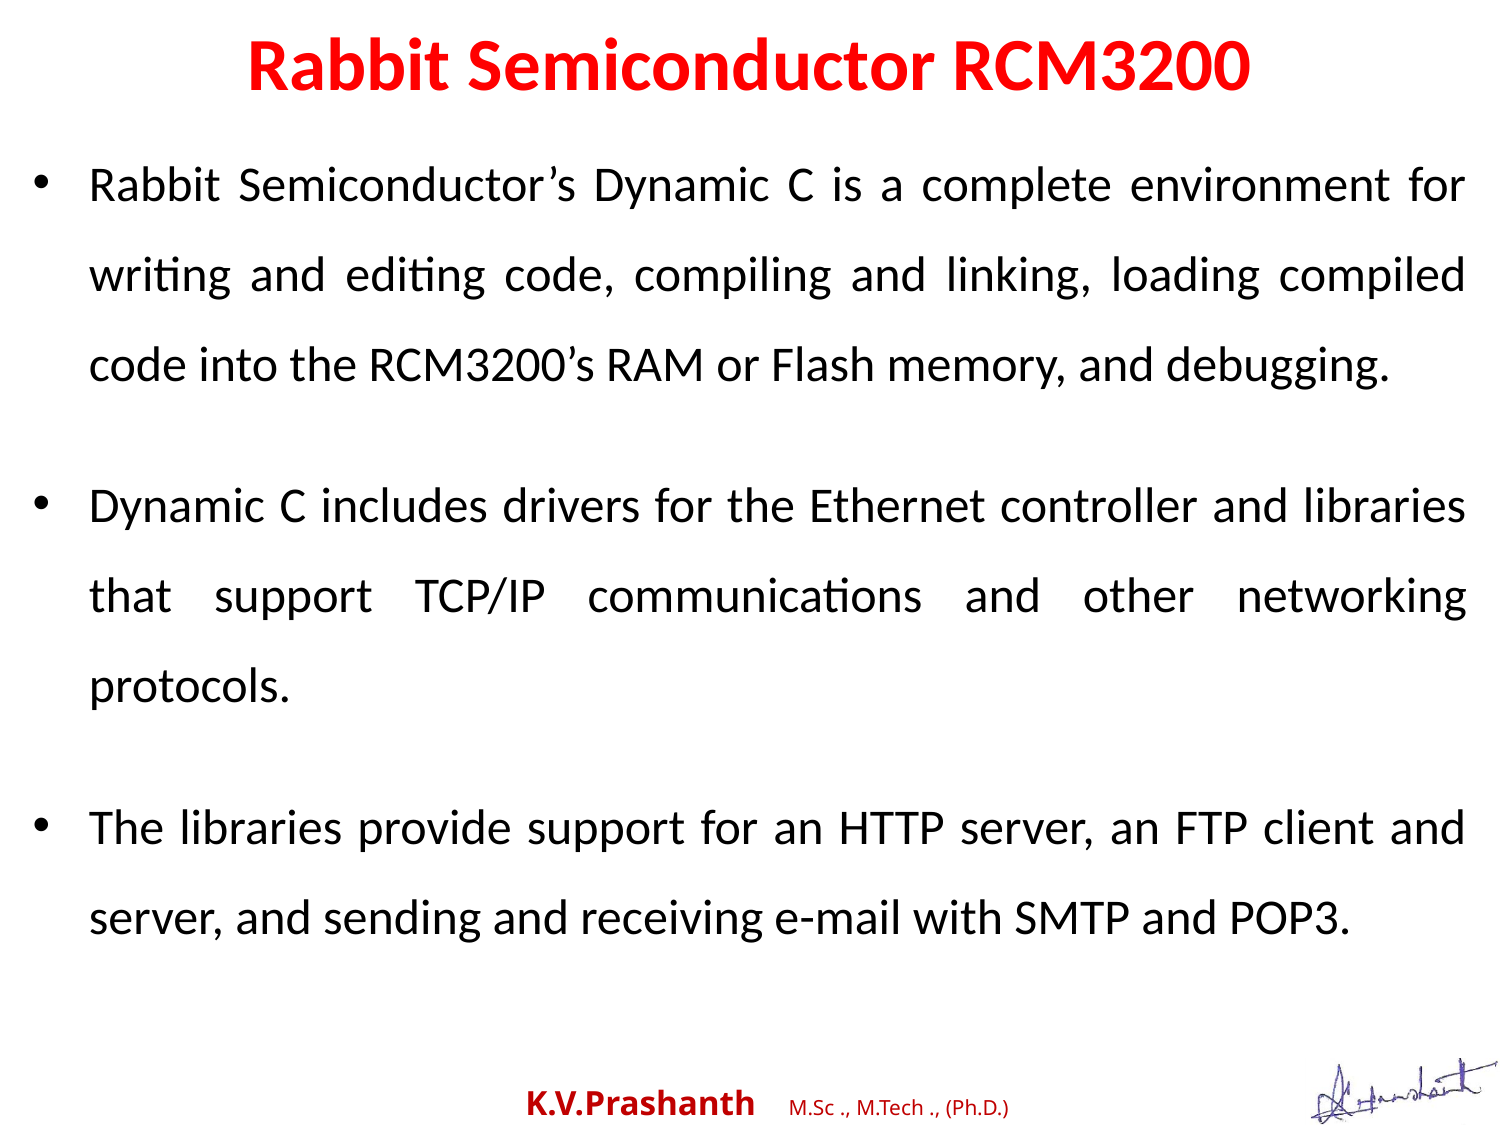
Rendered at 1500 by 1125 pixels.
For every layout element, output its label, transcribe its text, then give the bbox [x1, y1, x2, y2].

picture [1304, 1058, 1500, 1125]
title Rabbit Semiconductor RCM3200 [41, 19, 1459, 102]
list Rabbit Semiconductor’s Dynamic C is a complete environment for writing and editing code, compiling and linking, loading compiled code into the RCM3200’s RAM or Flash memory, and debugging. Dynamic C includes drivers for the Ethernet controller and libraries that support TCP/IP communications and other networking protocols. The libraries provide support for an HTTP server, an FTP client and server, and sending and receiving e-mail with SMTP and POP3. [17, 113, 1483, 1047]
footer K.V.Prashanth M.Sc ., M.Tech ., (Ph.D.) [488, 1086, 1046, 1119]
